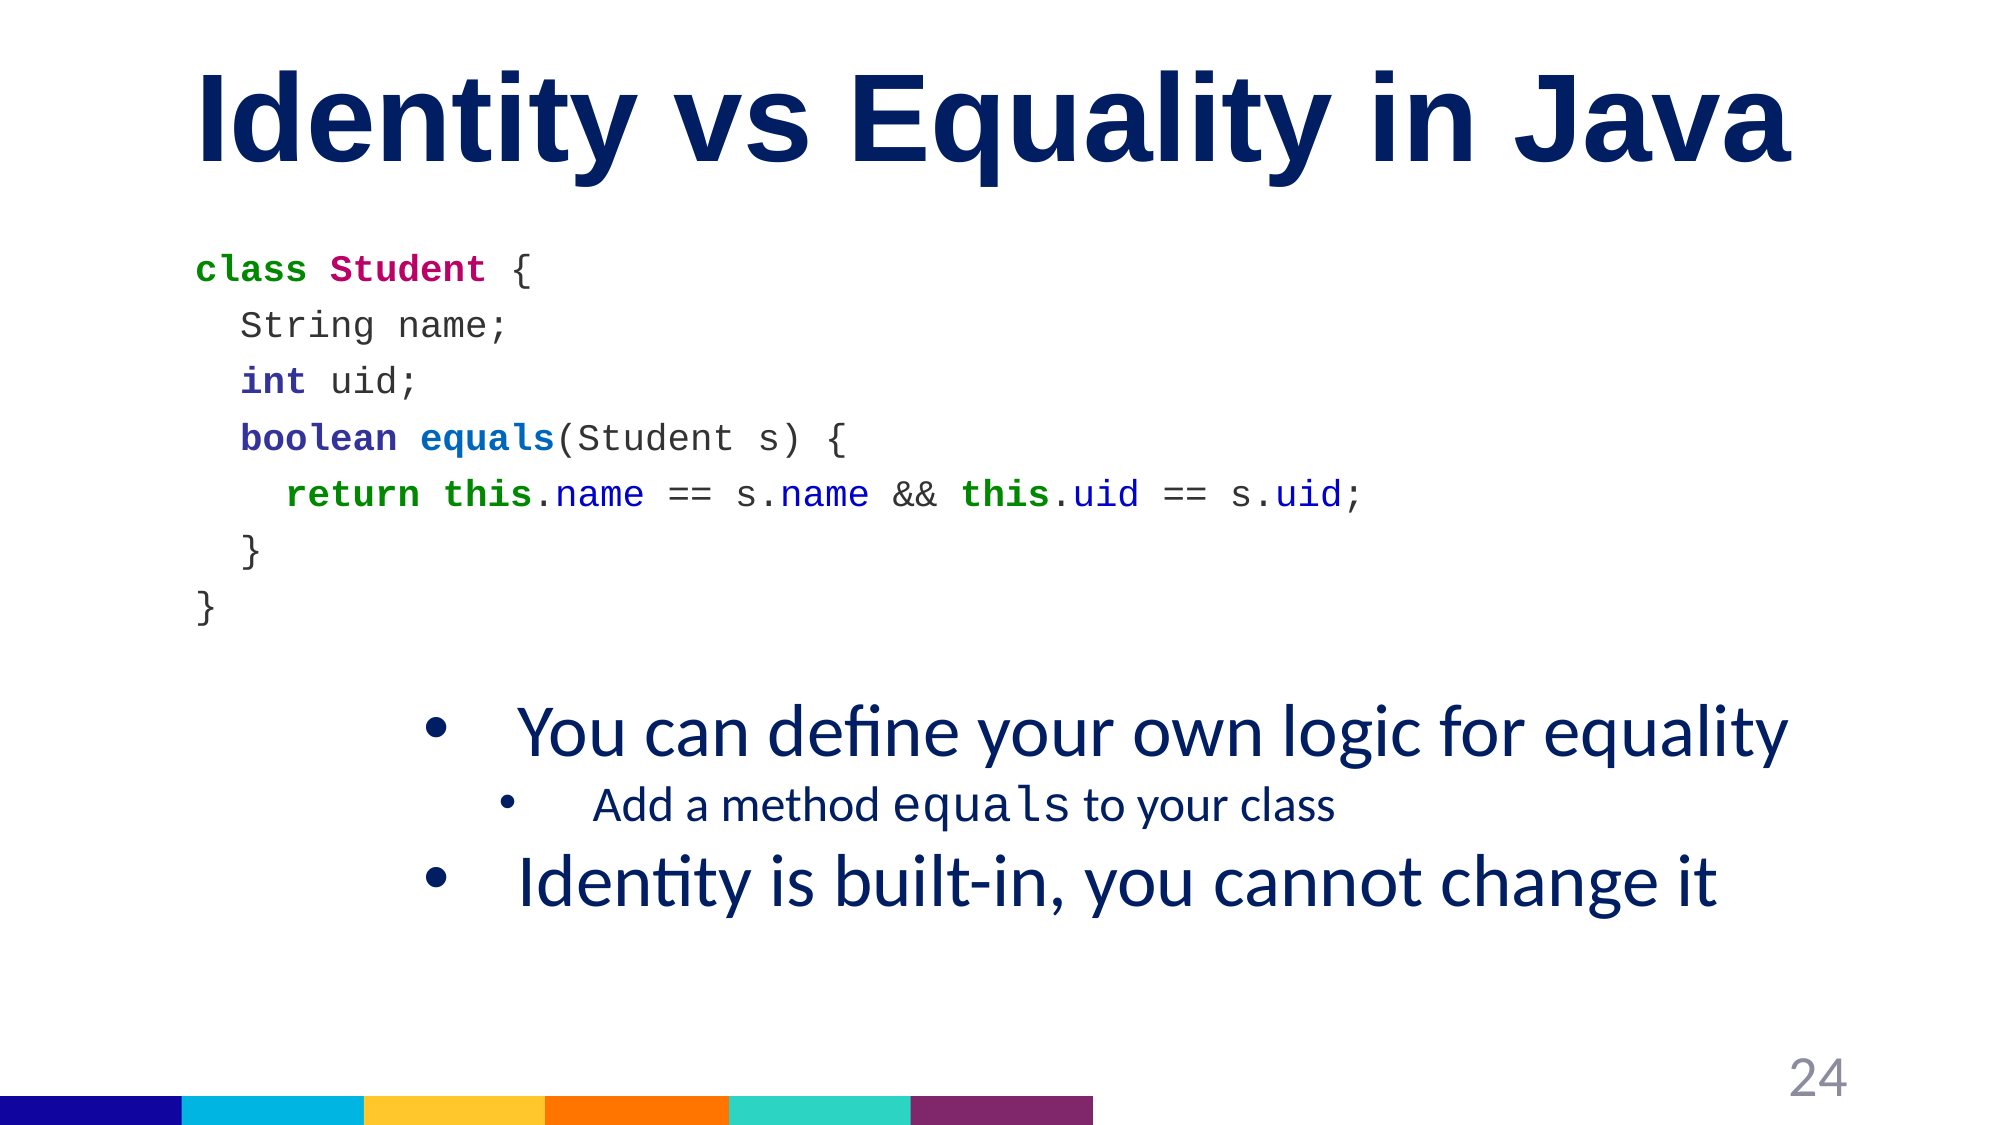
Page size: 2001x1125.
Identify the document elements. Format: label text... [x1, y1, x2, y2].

text_box You can define your own logic for equality Add a method equals to your class Identity is built-in, you cannot change it [409, 674, 1806, 929]
slide_number 24 [1412, 1042, 1863, 1103]
list class Student { String name; int uid; boolean equals(Student s) { return this.name == s.name && this.uid == s.uid; } } [180, 225, 1830, 963]
title Identity vs Equality in Java [180, 63, 1830, 179]
